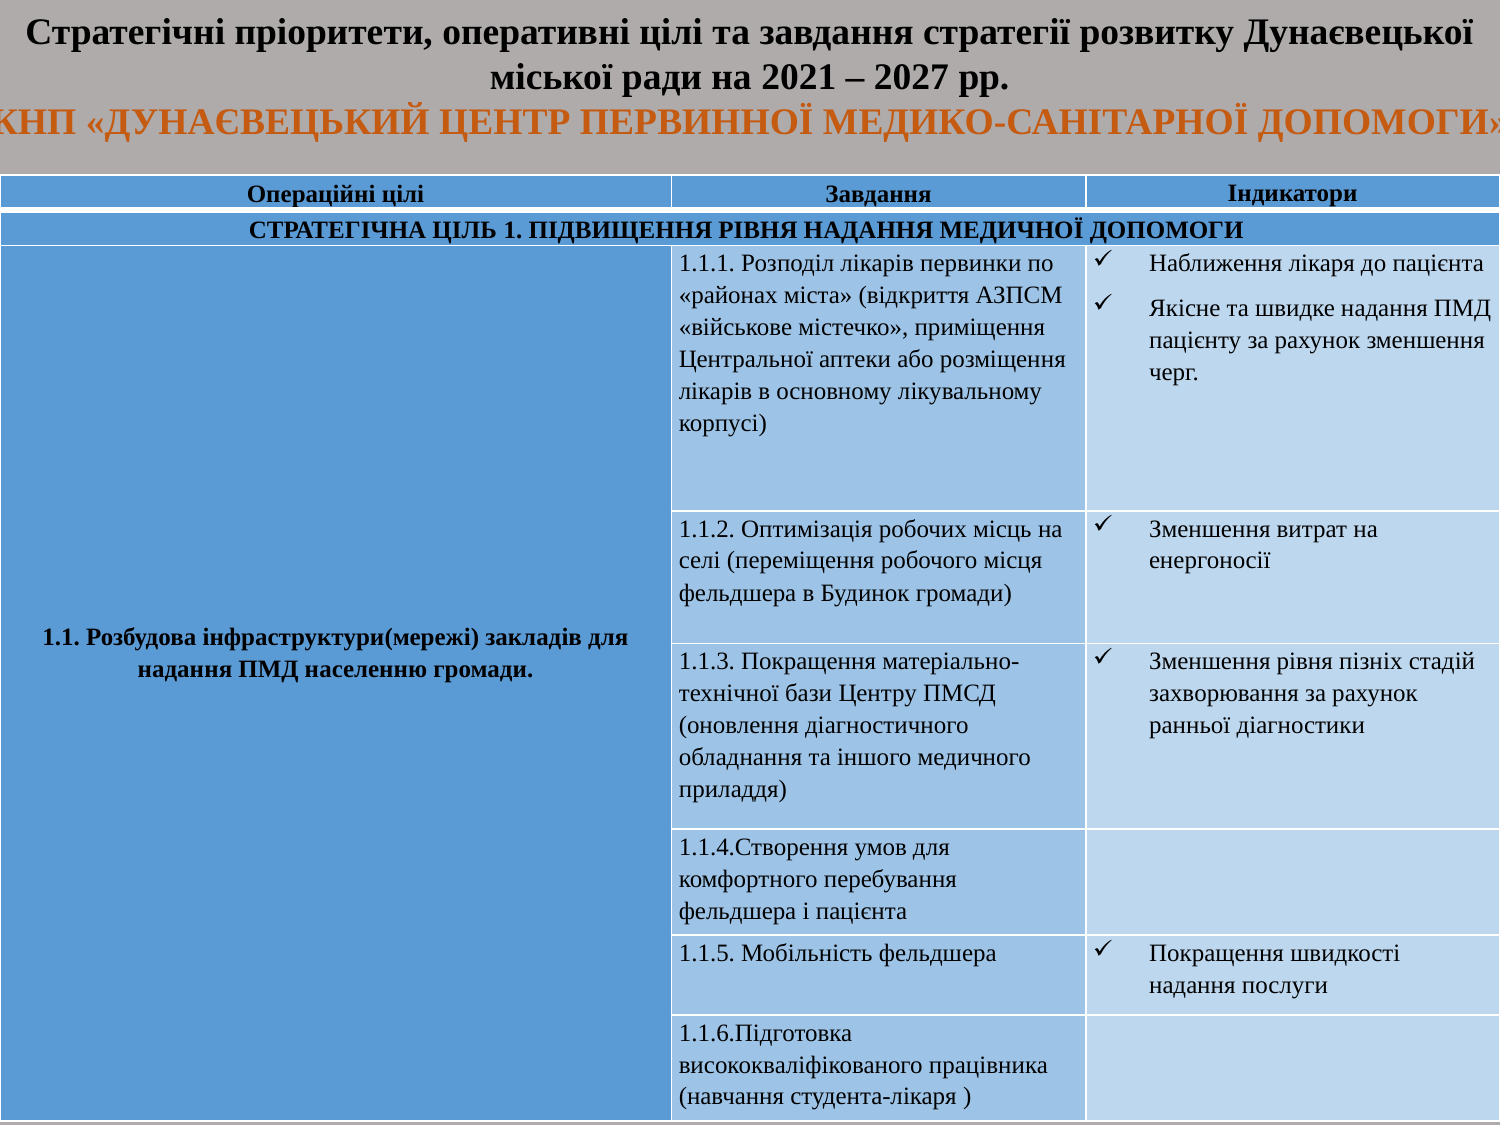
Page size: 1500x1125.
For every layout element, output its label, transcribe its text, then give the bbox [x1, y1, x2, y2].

table_header Завдання [672, 176, 1085, 207]
table_cell Зменшення рівня пізніх стадій захворювання за рахунок ранньої діагностики [1087, 644, 1499, 821]
table_cell 1.1.3. Покращення матеріально-технічної бази Центру ПМСД (оновлення діагностичного обладнання та іншого медичного приладдя) [672, 644, 1085, 821]
table_cell 1.1.2. Оптимізація робочих місць на селі (переміщення робочого місця фельдшера в Будинок громади) [672, 512, 1085, 643]
table_cell Зменшення витрат на енергоносії [1087, 512, 1499, 643]
table_header Індикатори [1087, 176, 1499, 207]
picture [0, 821, 1500, 1125]
table_cell 1.1.1. Розподіл лікарів первинки по «районах міста» (відкриття АЗПСМ «військове містечко», приміщення Центральної аптеки або розміщення лікарів в основному лікувальному корпусі) [672, 246, 1085, 510]
table_cell 1.1. Розбудова інфраструктури(мережі) закладів для надання ПМД населенню громади. [1, 246, 671, 821]
table_header Операційні цілі [1, 176, 671, 207]
text_box Стратегічні пріоритети, оперативні цілі та завдання стратегії розвитку Дунаєвецької міської ради на 2021 – 2027 рр. КНП «ДУНАЄВЕЦЬКИЙ ЦЕНТР ПЕРВИННОЇ МЕДИКО-САНІТАРНОЇ ДОПОМОГИ» [0, 0, 1500, 150]
table_cell Стратегічна ціль 1. підвищення рівня надання медичної допомоги [1, 213, 1499, 245]
table_cell Наближення лікаря до пацієнта Якісне та швидке надання ПМД пацієнту за рахунок зменшення черг. [1087, 246, 1499, 510]
